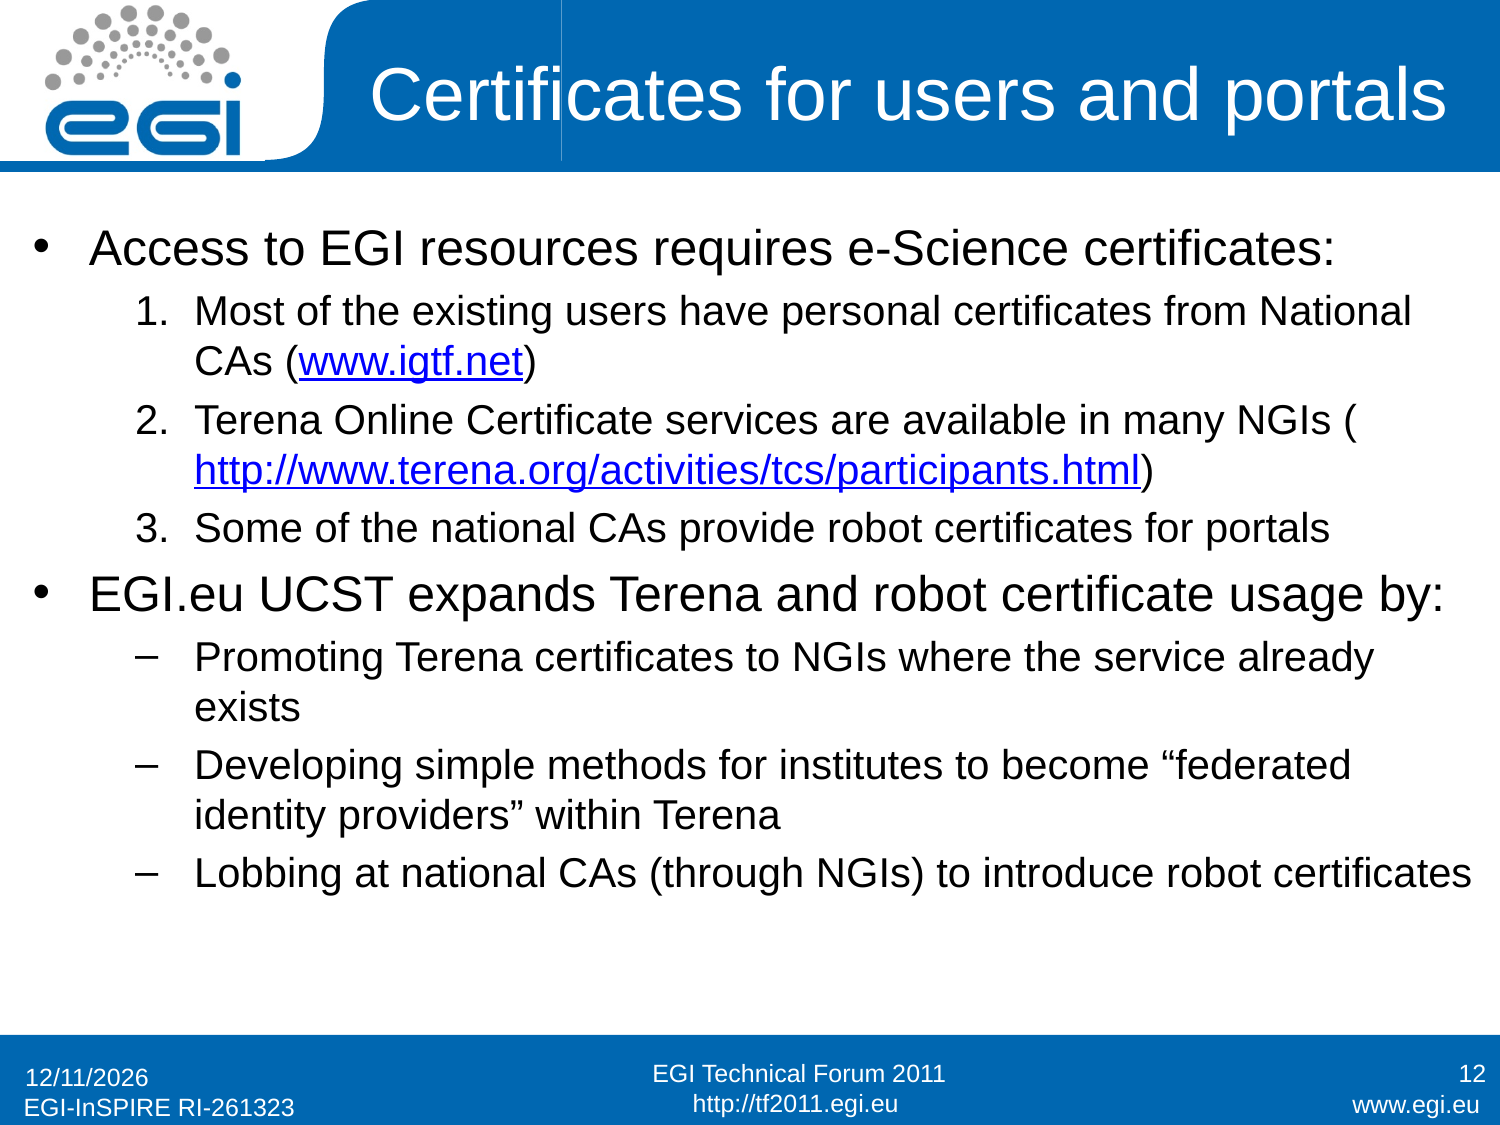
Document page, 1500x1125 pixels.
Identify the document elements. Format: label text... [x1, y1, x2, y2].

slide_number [10, 1046, 361, 1106]
slide_number 12 [1151, 1042, 1500, 1103]
picture [0, 0, 265, 161]
list Access to EGI resources requires e-Science certificates: Most of the existing users have personal certificates from National CAs (www.igtf.net) Terena Online Certificate services are available in many NGIs (http://www.terena.org/activities/tcs/participants.html) Some of the national CAs provide robot certificates for portals EGI.eu UCST expands Terena and robot certificate usage by: Promoting Terena certificates to NGIs where the service already exists Developing simple methods for institutes to become “federated identity providers” within Terena Lobbing at national CAs (through NGIs) to introduce robot certificates [17, 208, 1489, 1012]
title Certificates for users and portals [348, 19, 1471, 161]
